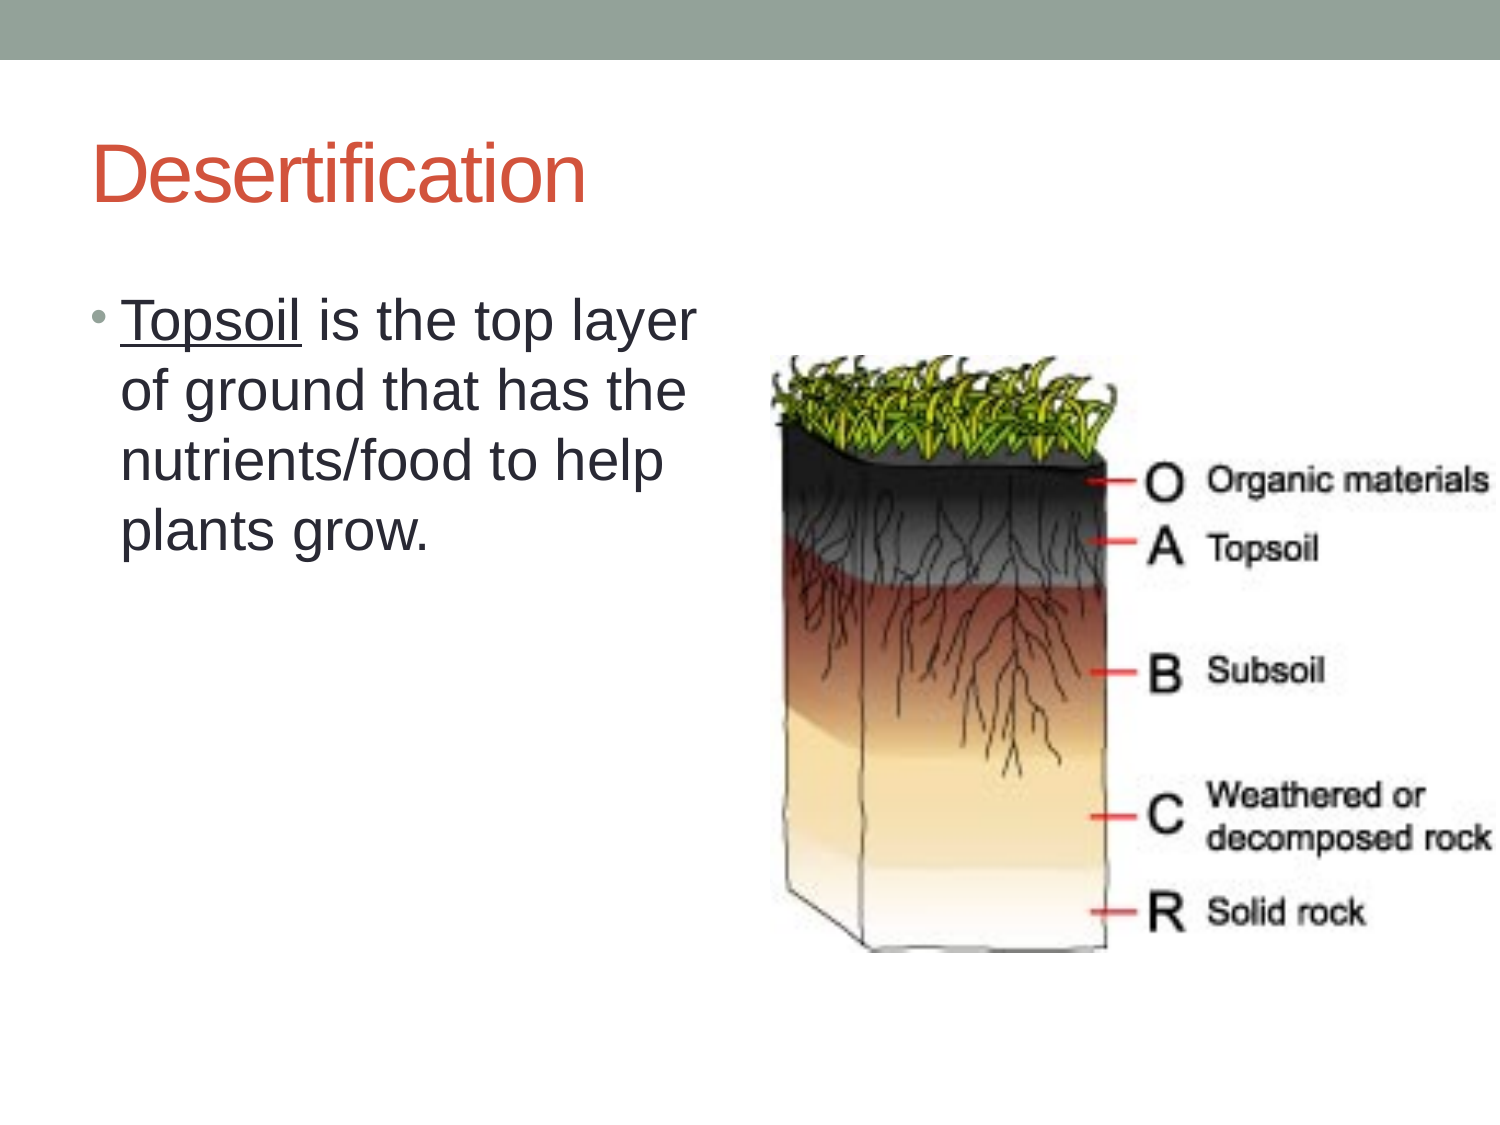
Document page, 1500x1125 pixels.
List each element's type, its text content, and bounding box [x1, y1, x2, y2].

picture [770, 355, 1496, 953]
title Desertification [75, 87, 1425, 250]
list Topsoil is the top layer of ground that has the nutrients/food to help plants grow. [75, 274, 738, 1049]
